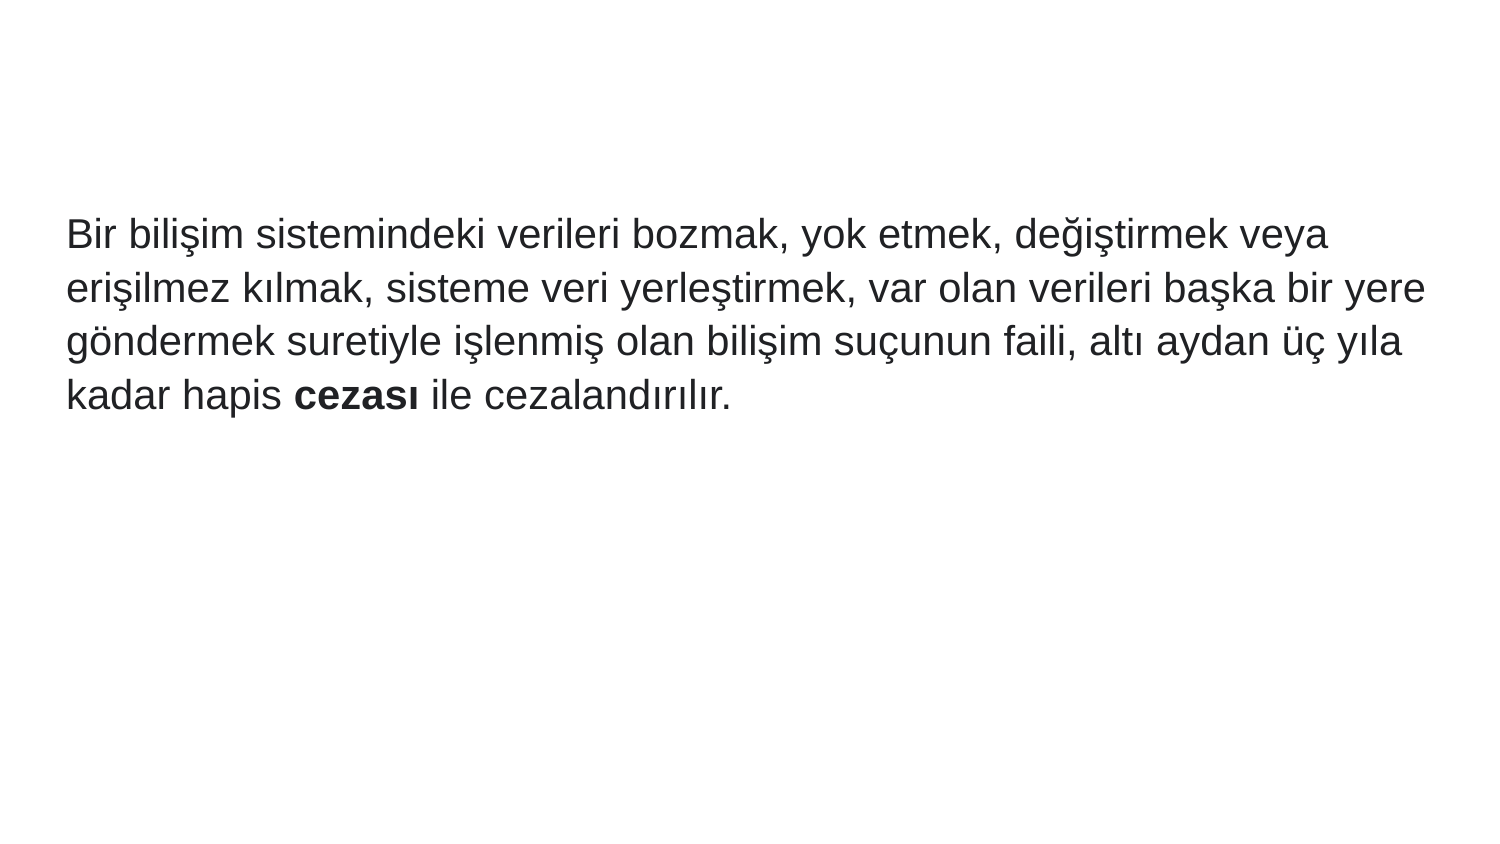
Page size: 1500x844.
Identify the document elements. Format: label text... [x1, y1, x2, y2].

list Bir bilişim sistemindeki verileri bozmak, yok etmek, değiştirmek veya erişilmez kılmak, sisteme veri yerleştirmek, var olan verileri başka bir yere göndermek suretiyle işlenmiş olan bilişim suçunun faili, altı aydan üç yıla kadar hapis cezası ile cezalandırılır. [51, 189, 1449, 750]
